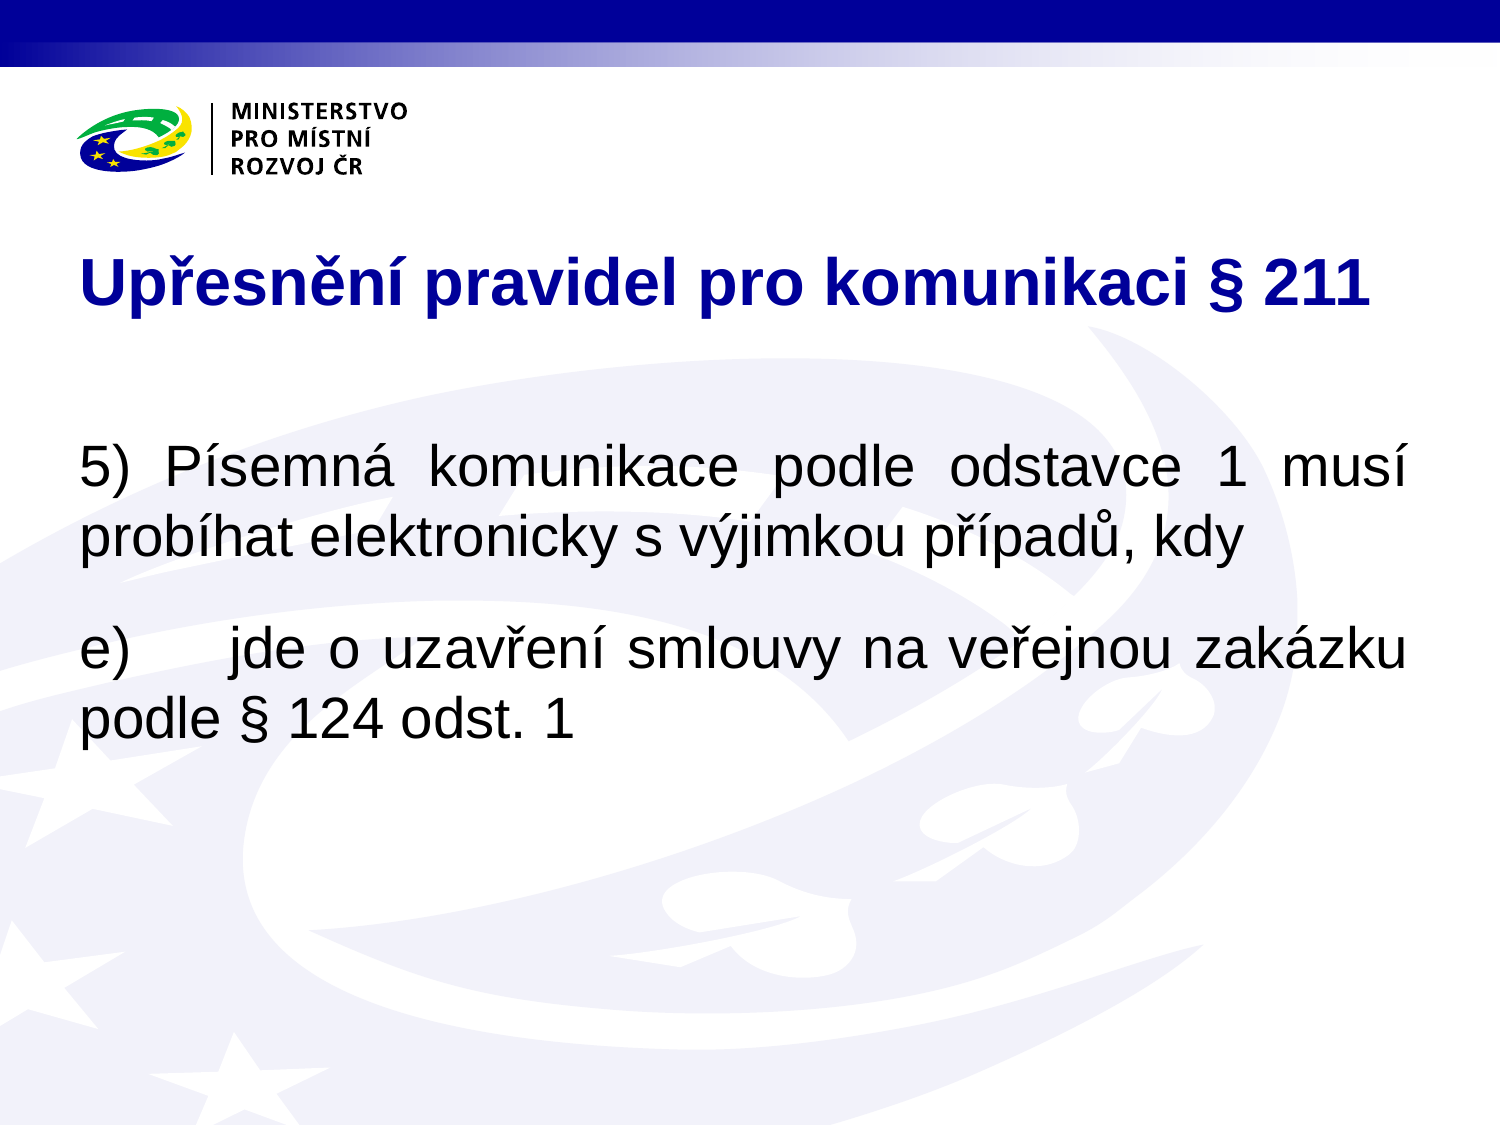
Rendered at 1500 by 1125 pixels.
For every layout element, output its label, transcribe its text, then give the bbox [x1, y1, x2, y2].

list 5) Písemná komunikace podle odstavce 1 musí probíhat elektronicky s výjimkou případů, kdy e) jde o uzavření smlouvy na veřejnou zakázku podle § 124 odst. 1 [64, 420, 1425, 1059]
title Upřesnění pravidel pro komunikaci § 211 [64, 231, 1425, 315]
